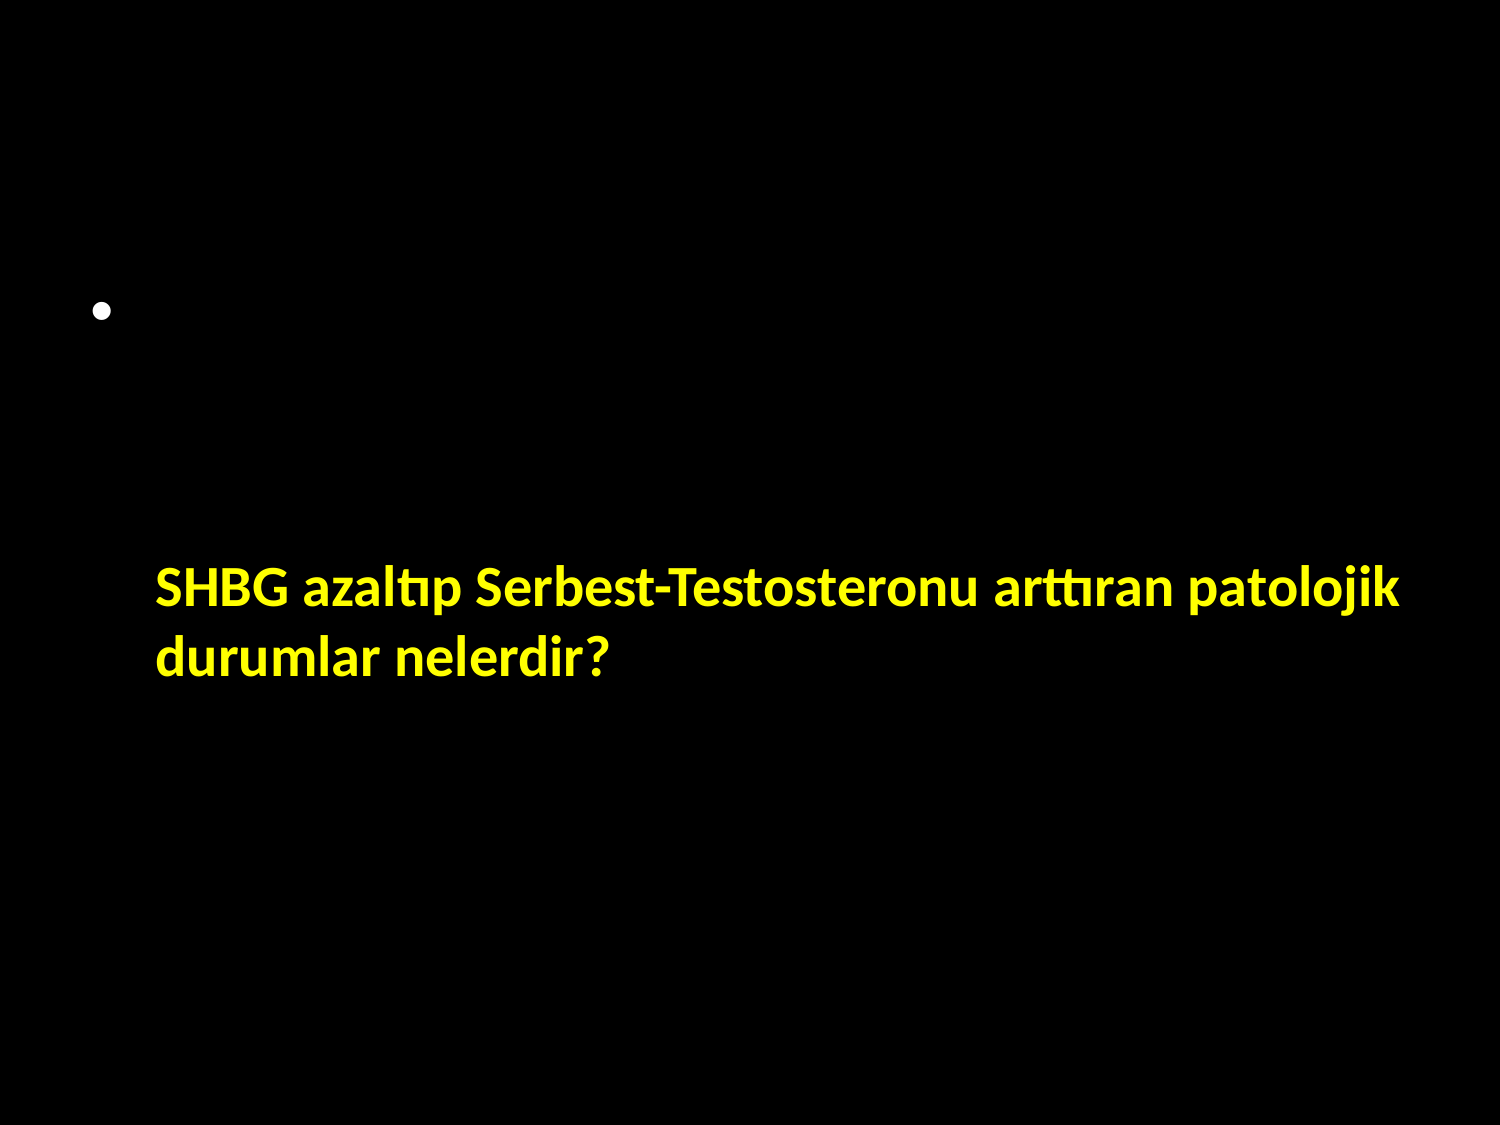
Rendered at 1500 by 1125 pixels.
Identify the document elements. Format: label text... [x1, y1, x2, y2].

list SHBG azaltıp Serbest-Testosteronu arttıran patolojik durumlar nelerdir? [75, 262, 1425, 1005]
